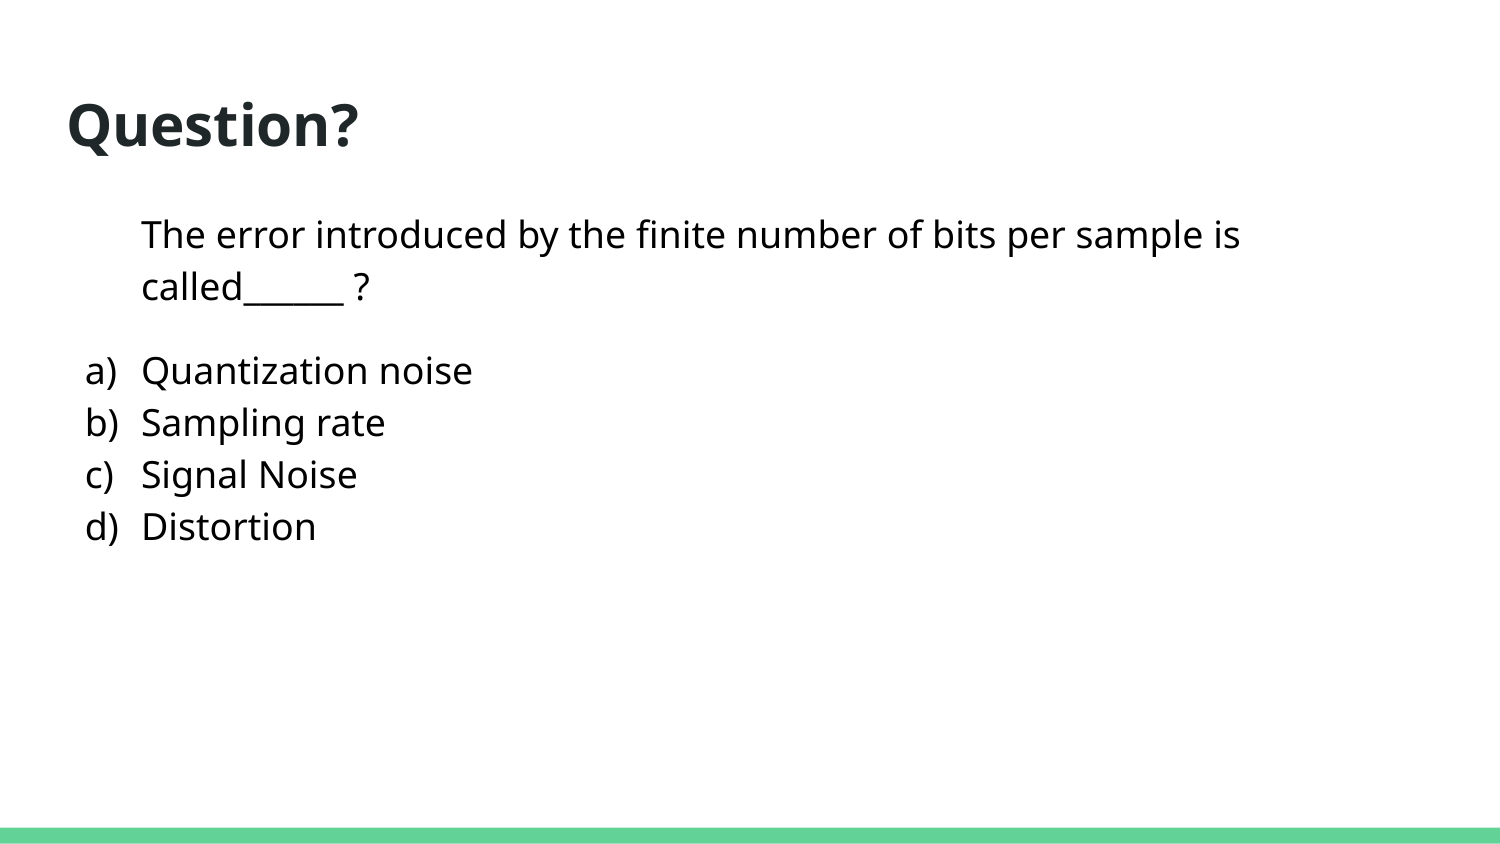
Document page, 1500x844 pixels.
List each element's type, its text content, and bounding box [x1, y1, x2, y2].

title Question? [51, 72, 1449, 167]
list The error introduced by the finite number of bits per sample is called______ ? Quantization noise Sampling rate Signal Noise Distortion [51, 189, 1449, 750]
